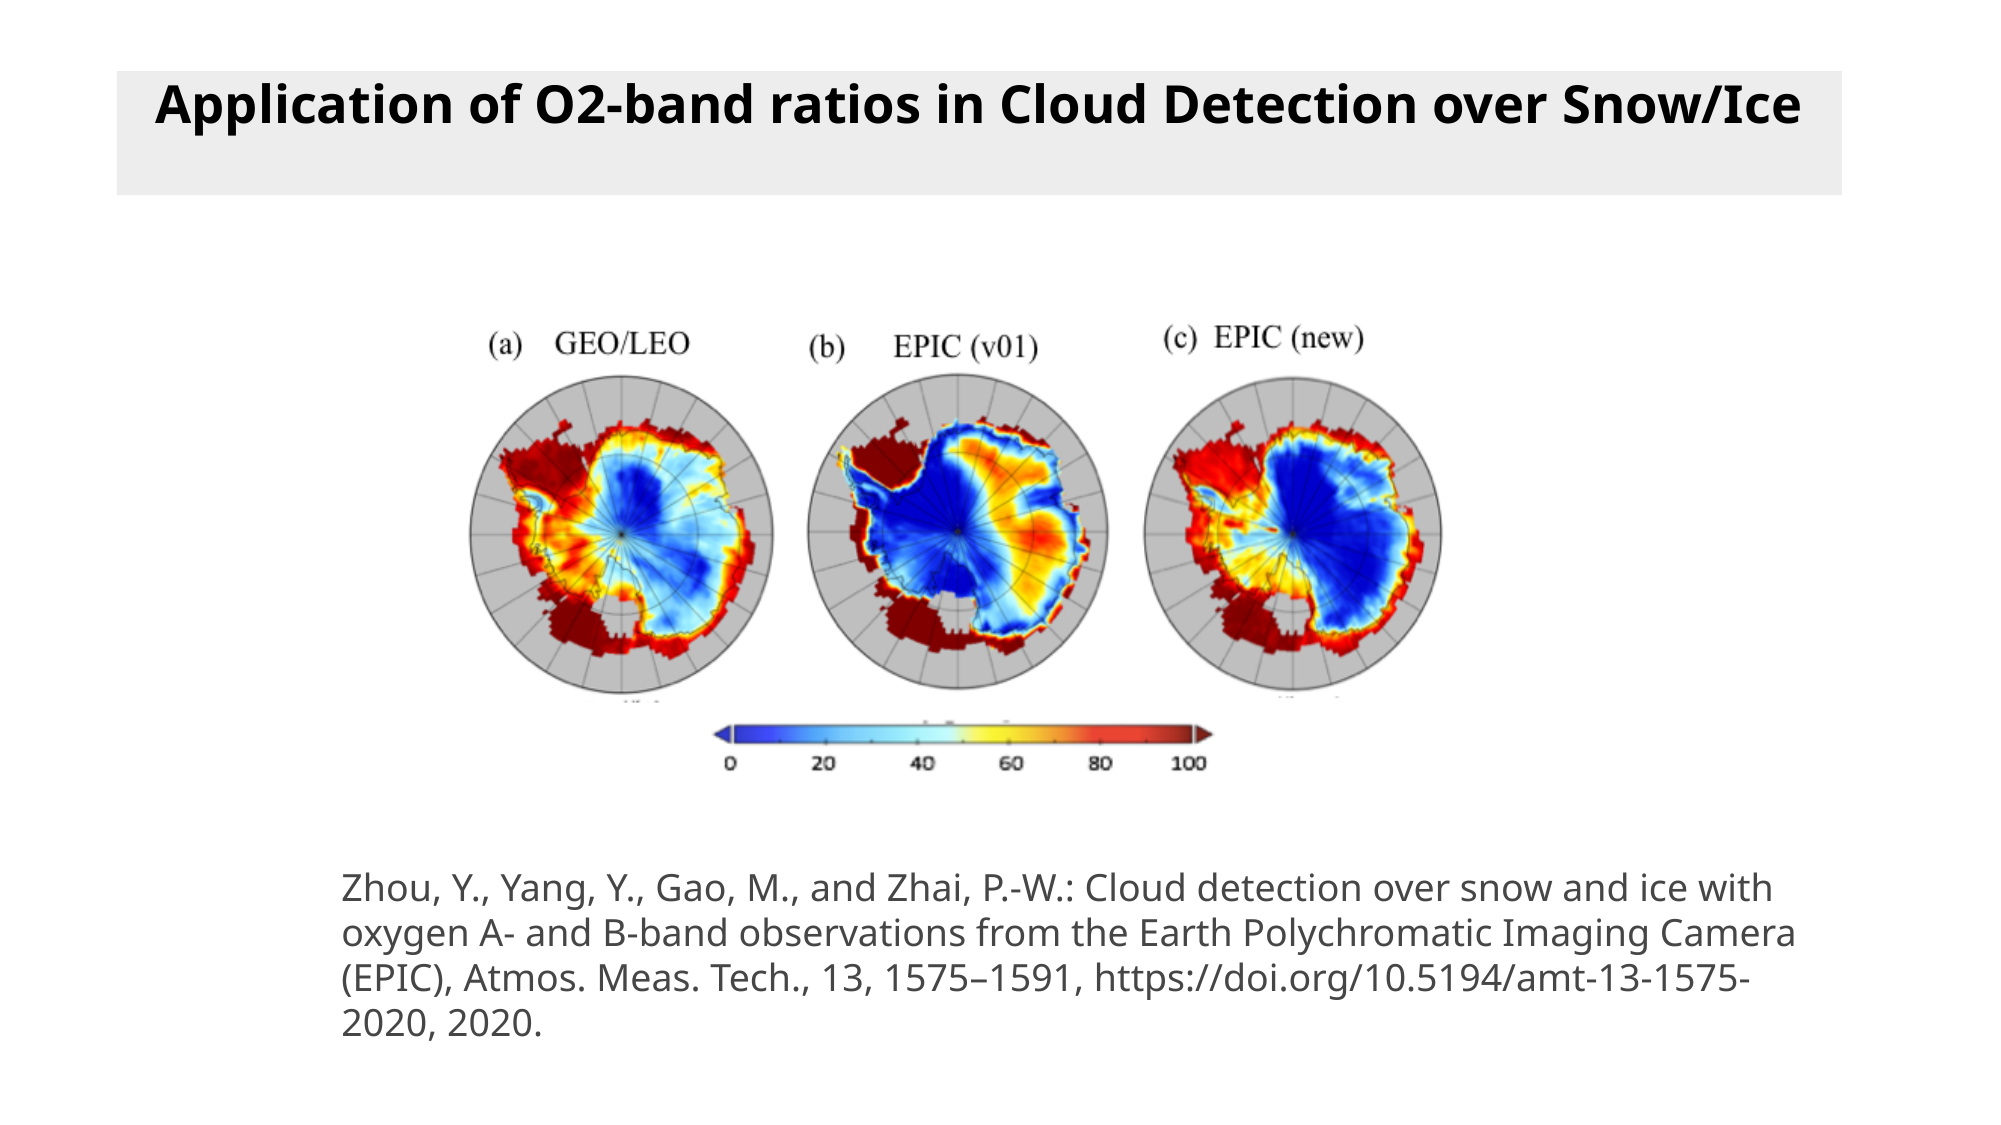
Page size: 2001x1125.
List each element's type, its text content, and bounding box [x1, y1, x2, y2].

text_box Zhou, Y., Yang, Y., Gao, M., and Zhai, P.-W.: Cloud detection over snow and ice with oxygen A- and B-band observations from the Earth Polychromatic Imaging Camera (EPIC), Atmos. Meas. Tech., 13, 1575–1591, https://doi.org/10.5194/amt-13-1575-2020, 2020. [326, 856, 1842, 1052]
text_box Application of O2-band ratios in Cloud Detection over Snow/Ice [116, 71, 1842, 196]
picture [416, 317, 1502, 781]
